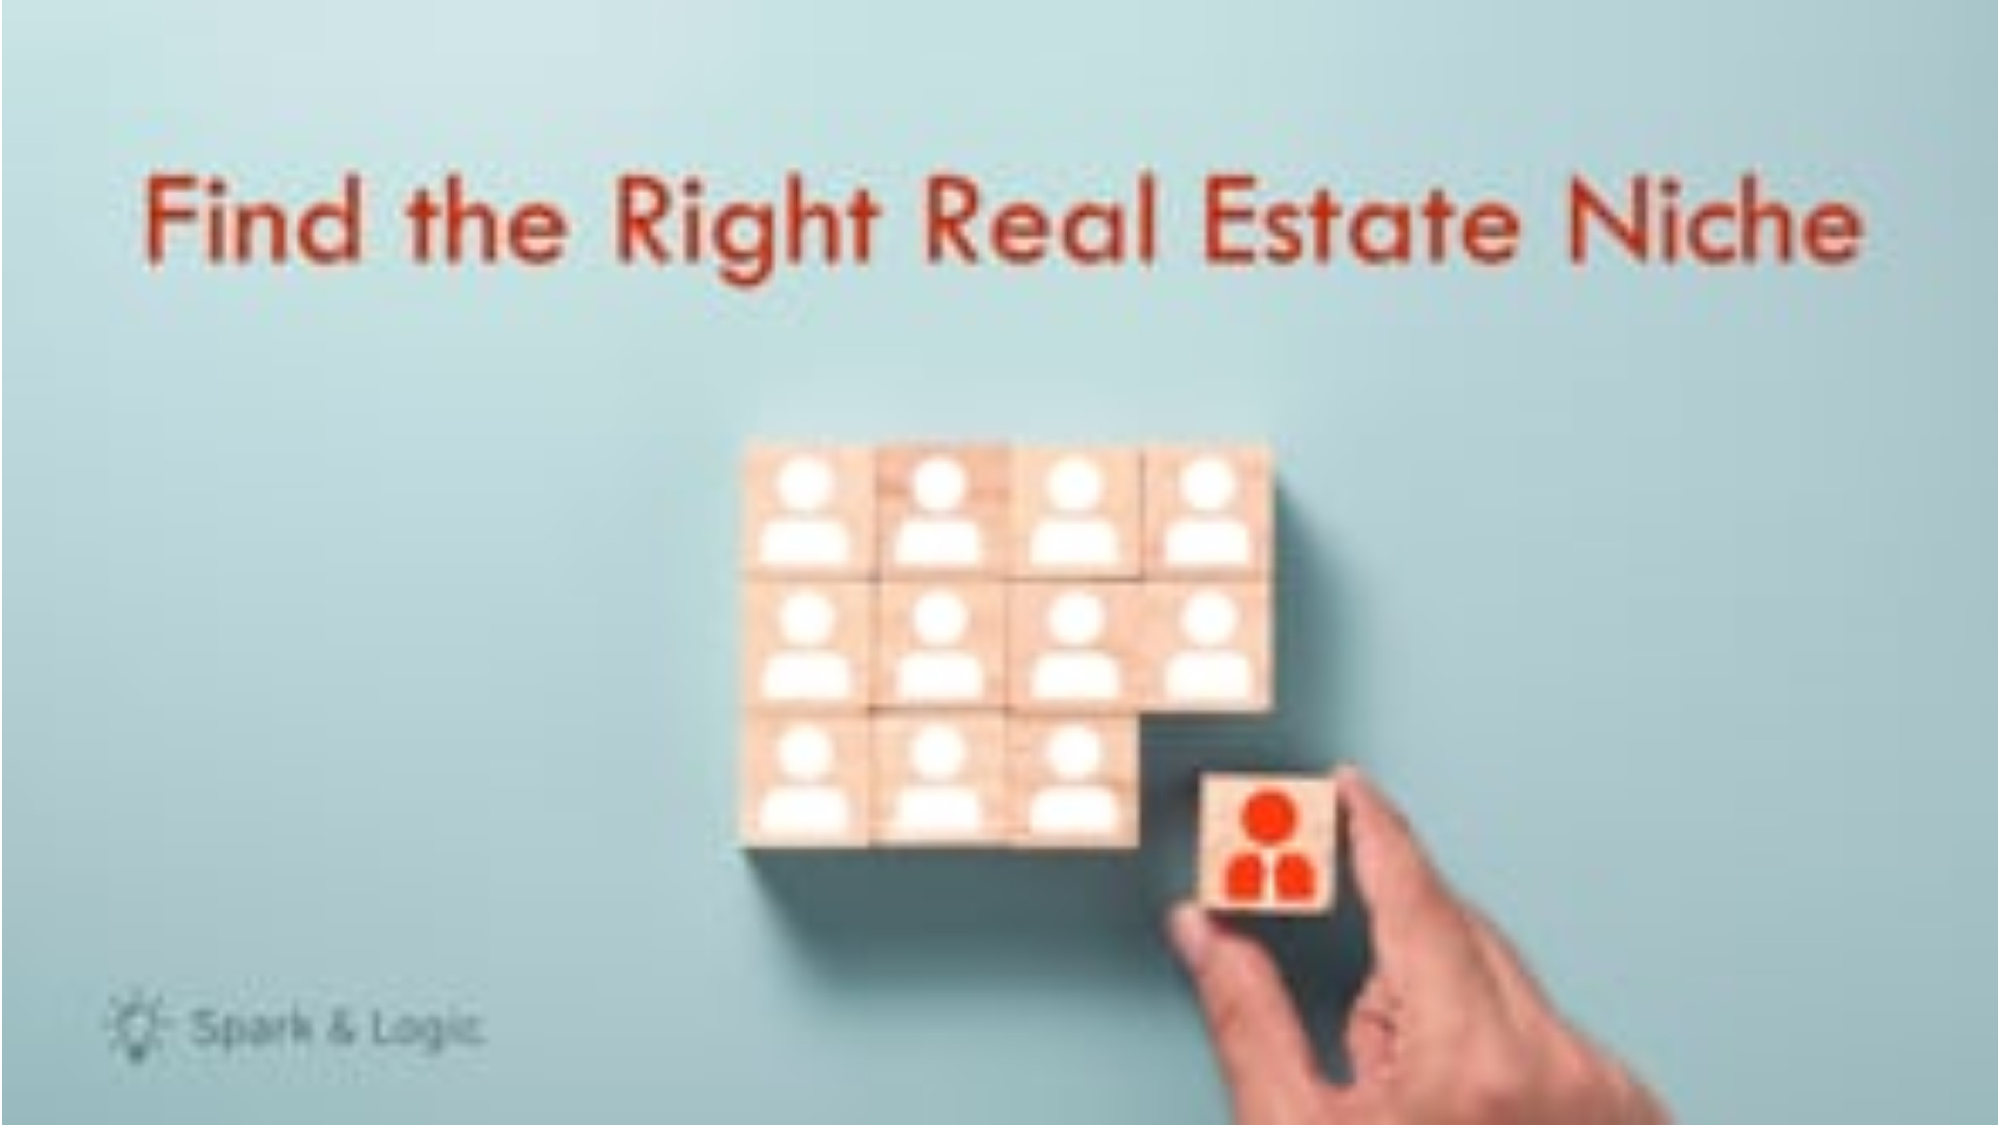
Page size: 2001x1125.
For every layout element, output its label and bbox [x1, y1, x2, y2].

text_box [1, 0, 1999, 1125]
